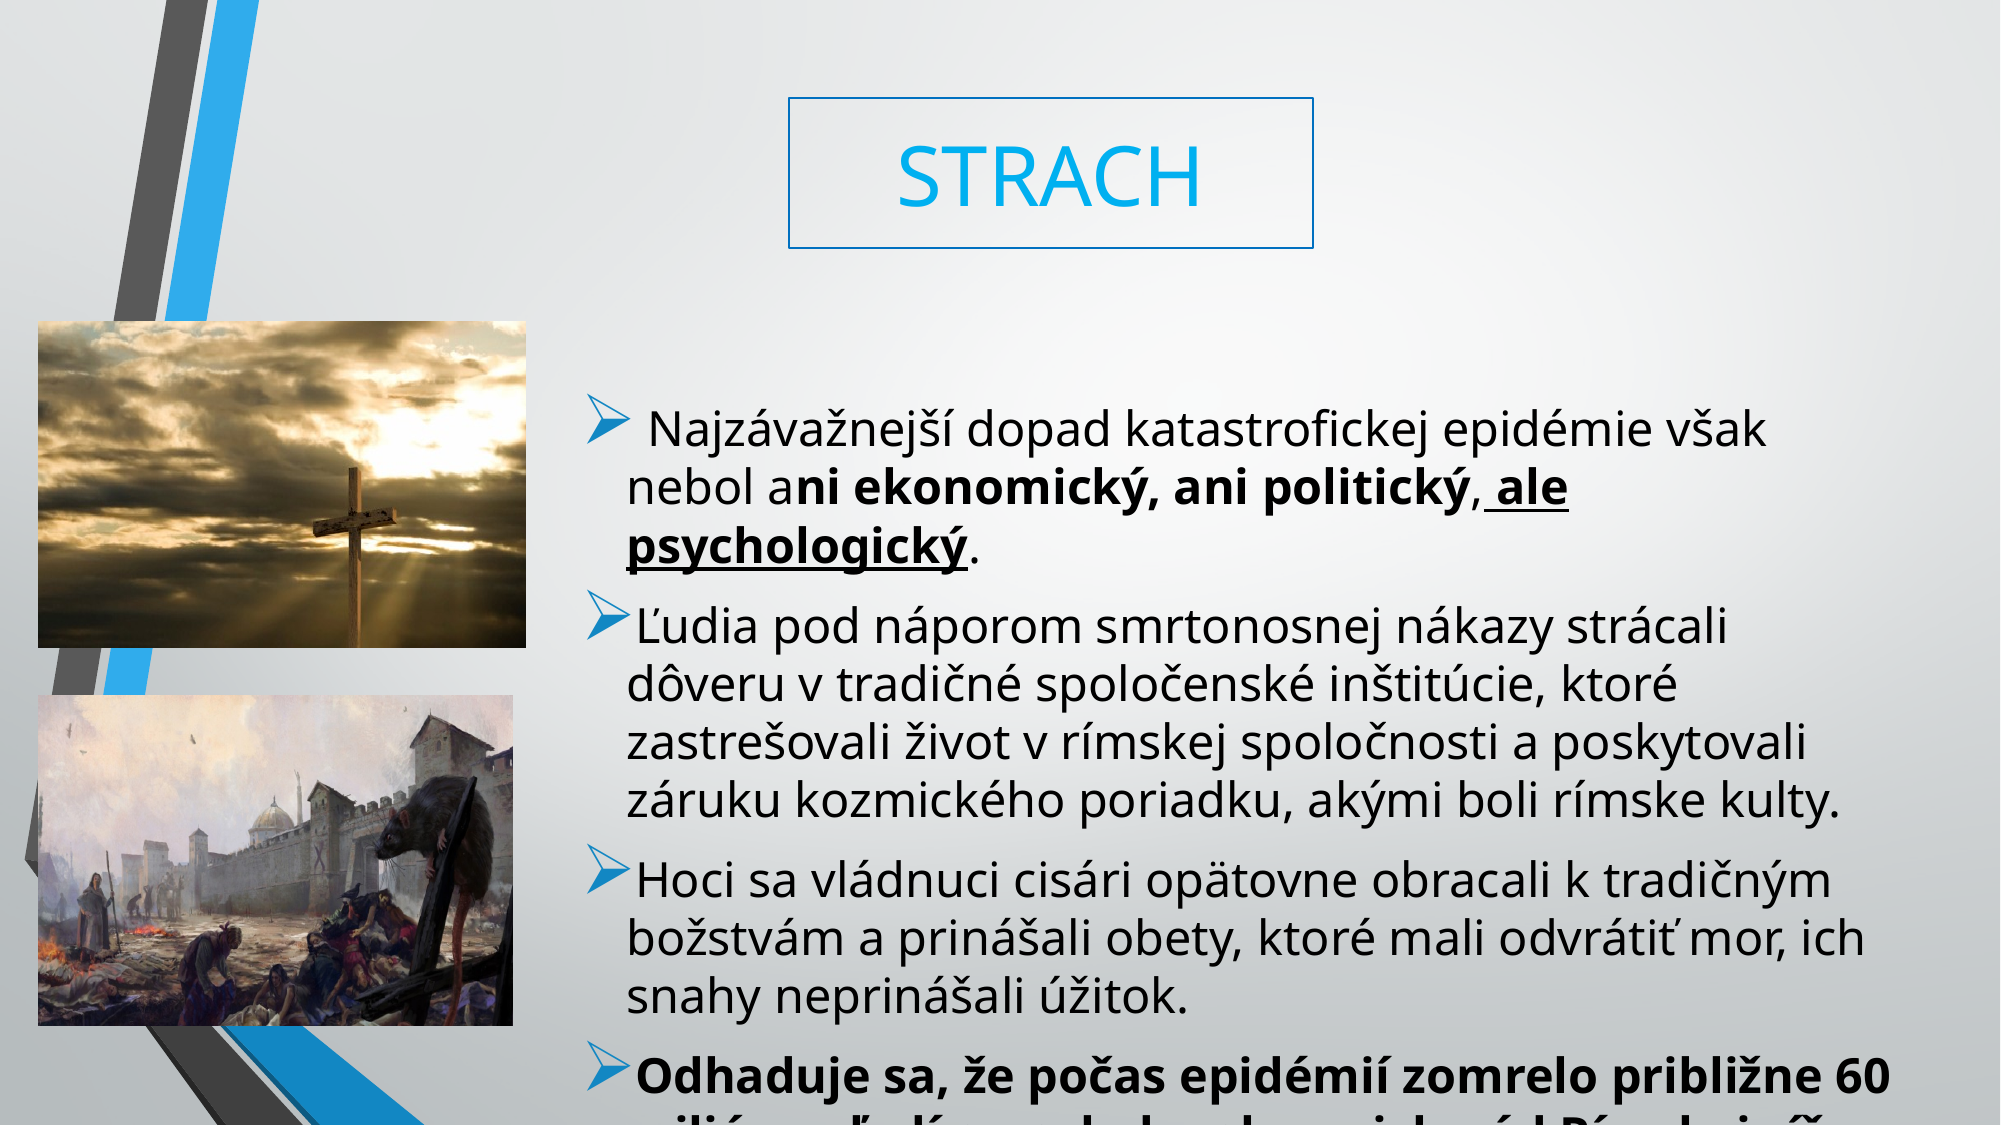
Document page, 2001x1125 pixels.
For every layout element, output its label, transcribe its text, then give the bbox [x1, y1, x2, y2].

title STRACH [788, 98, 1314, 248]
list Najzávažnejší dopad katastrofickej epidémie však nebol ani ekonomický, ani politický, ale psychologický. Ľudia pod náporom smrtonosnej nákazy strácali dôveru v tradičné spoločenské inštitúcie, ktoré zastrešovali život v rímskej spoločnosti a poskytovali záruku kozmického poriadku, akými boli rímske kulty. Hoci sa vládnuci cisári opätovne obracali k tradičným božstvám a prinášali obety, ktoré mali odvrátiť mor, ich snahy neprinášali úžitok. Odhaduje sa, že počas epidémií zomrelo približne 60 miliónov ľudí a nasledoval po nich pád Rímskej ríše. [565, 311, 1914, 1125]
picture [38, 695, 513, 1026]
picture [38, 321, 526, 649]
